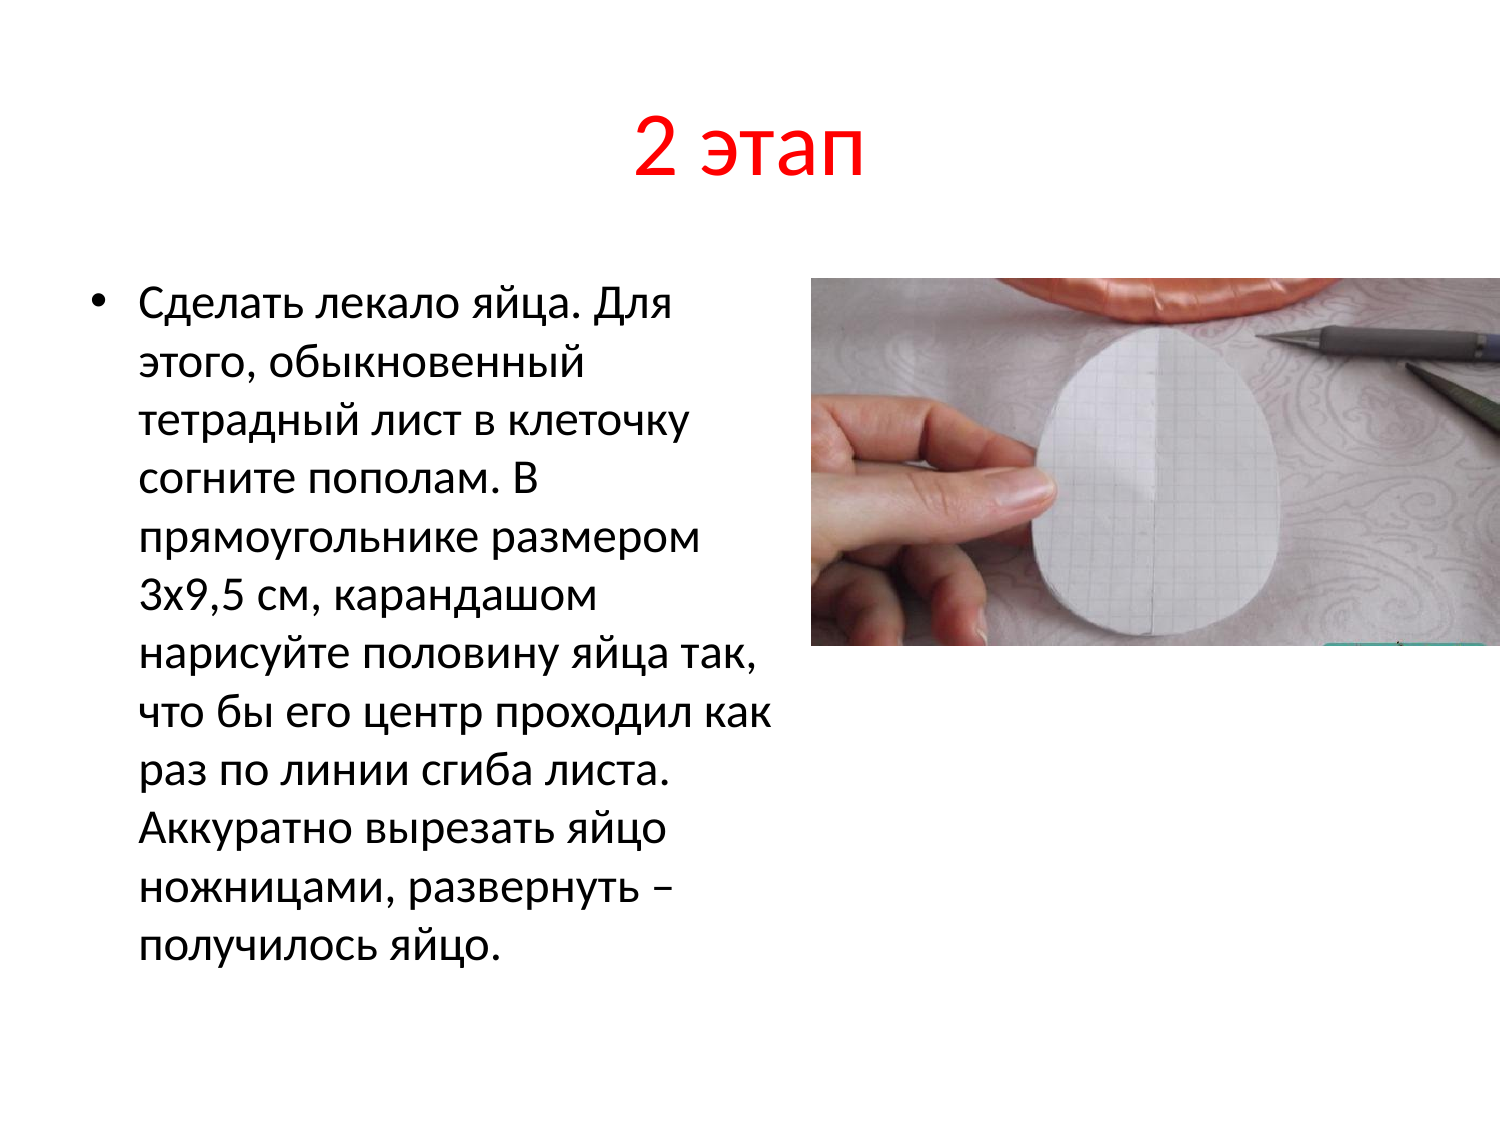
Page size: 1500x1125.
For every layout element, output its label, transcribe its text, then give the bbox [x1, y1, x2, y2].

list Сделать лекало яйца. Для этого, обыкновенный тетрадный лист в клеточку согните пополам. В прямоугольнике размером 3х9,5 см, карандашом нарисуйте половину яйца так, что бы его центр проходил как раз по линии сгиба листа. Аккуратно вырезать яйцо ножницами, развернуть – получилось яйцо. [75, 262, 811, 1047]
title 2 этап [75, 45, 1425, 233]
picture [810, 278, 1500, 646]
